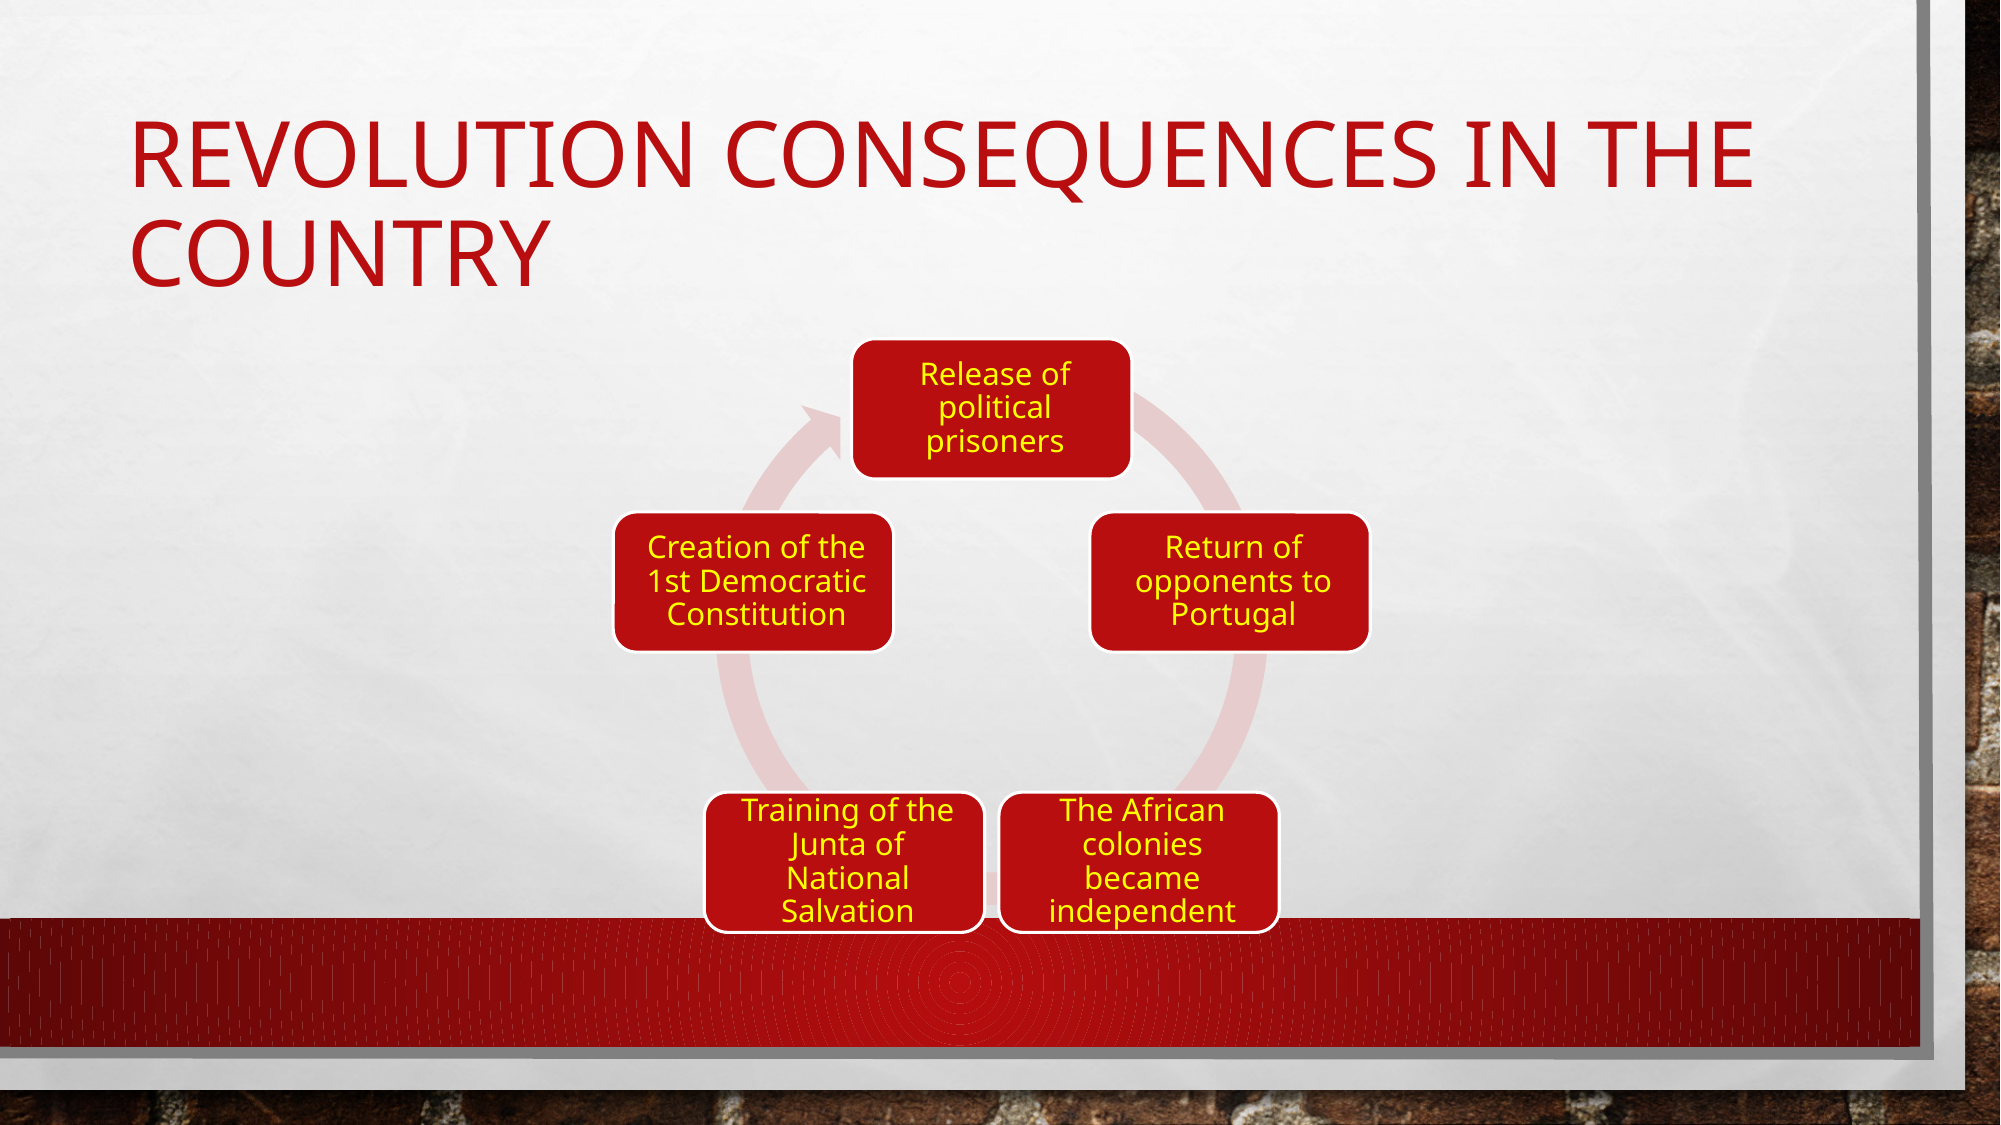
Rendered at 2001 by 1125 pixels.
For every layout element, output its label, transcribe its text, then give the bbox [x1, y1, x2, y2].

picture [0, 0, 2000, 1125]
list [112, 338, 1872, 933]
title Revolution consequences in the country [112, 112, 1818, 302]
